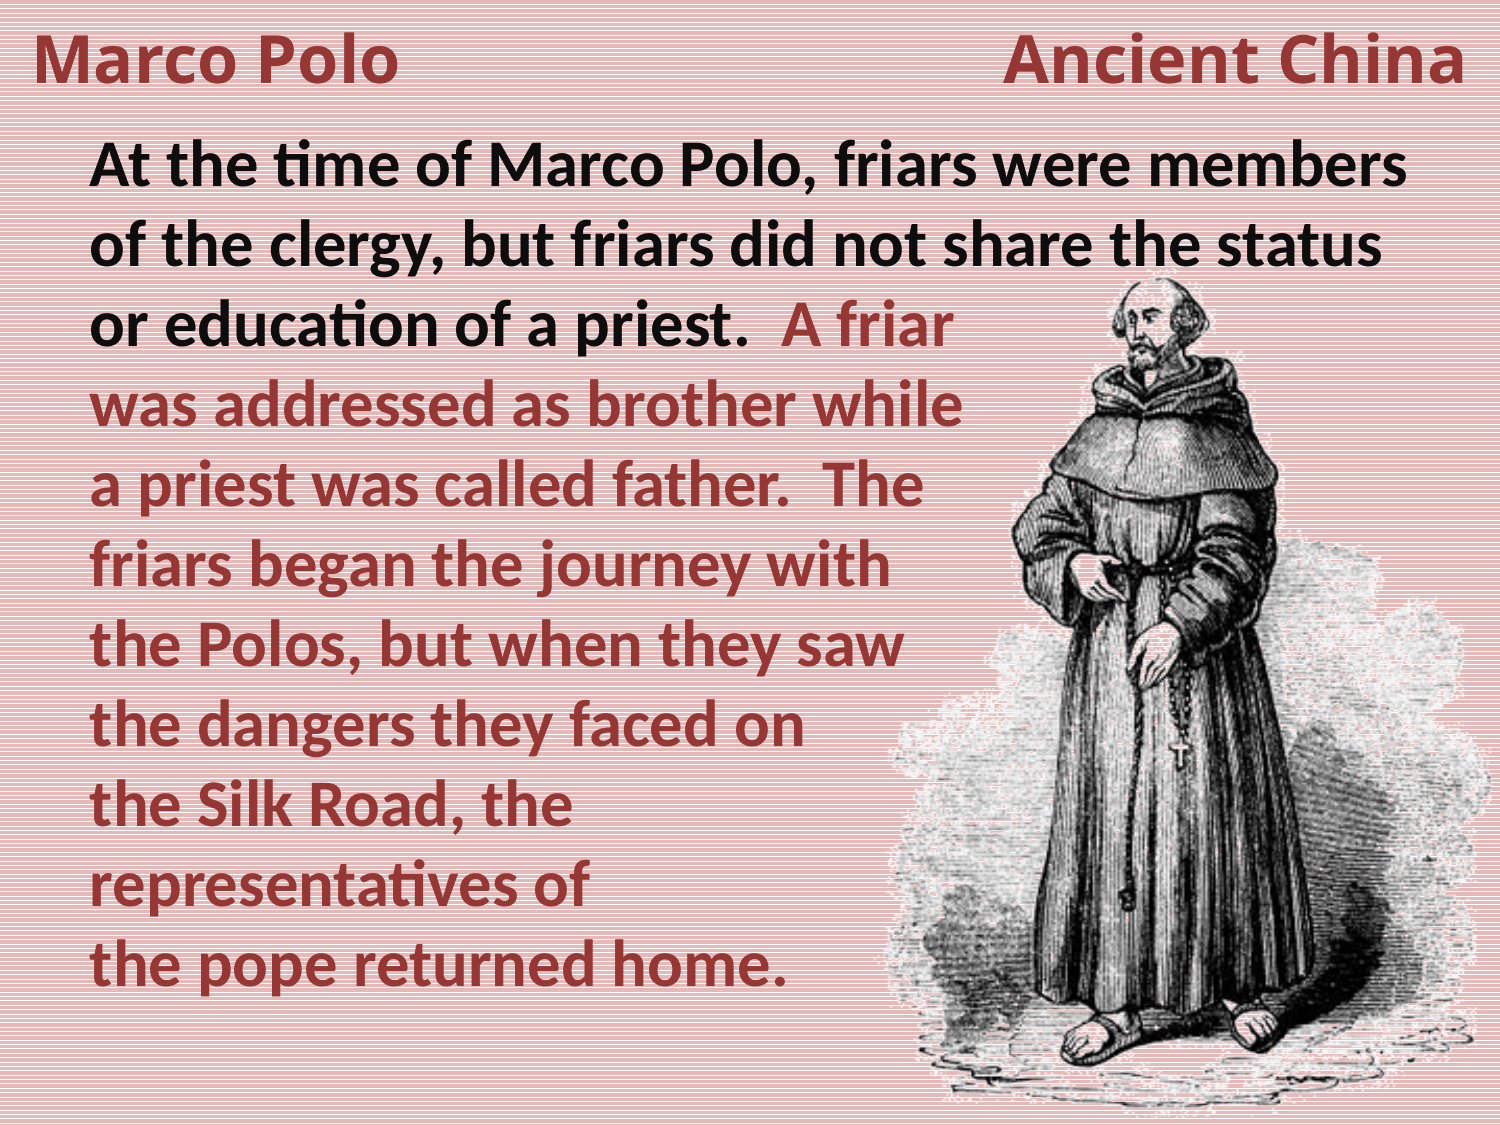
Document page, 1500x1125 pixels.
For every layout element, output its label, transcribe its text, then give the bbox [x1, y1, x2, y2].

text_box At the time of Marco Polo, friars were members of the clergy, but friars did not share the status or education of a priest. A friar was addressed as brother while a priest was called father. The friars began the journey with the Polos, but when they saw the dangers they faced on the Silk Road, the representatives of the pope returned home. [74, 113, 1438, 1007]
picture [874, 268, 1500, 1125]
text_box Marco Polo Ancient China [0, 0, 1500, 113]
